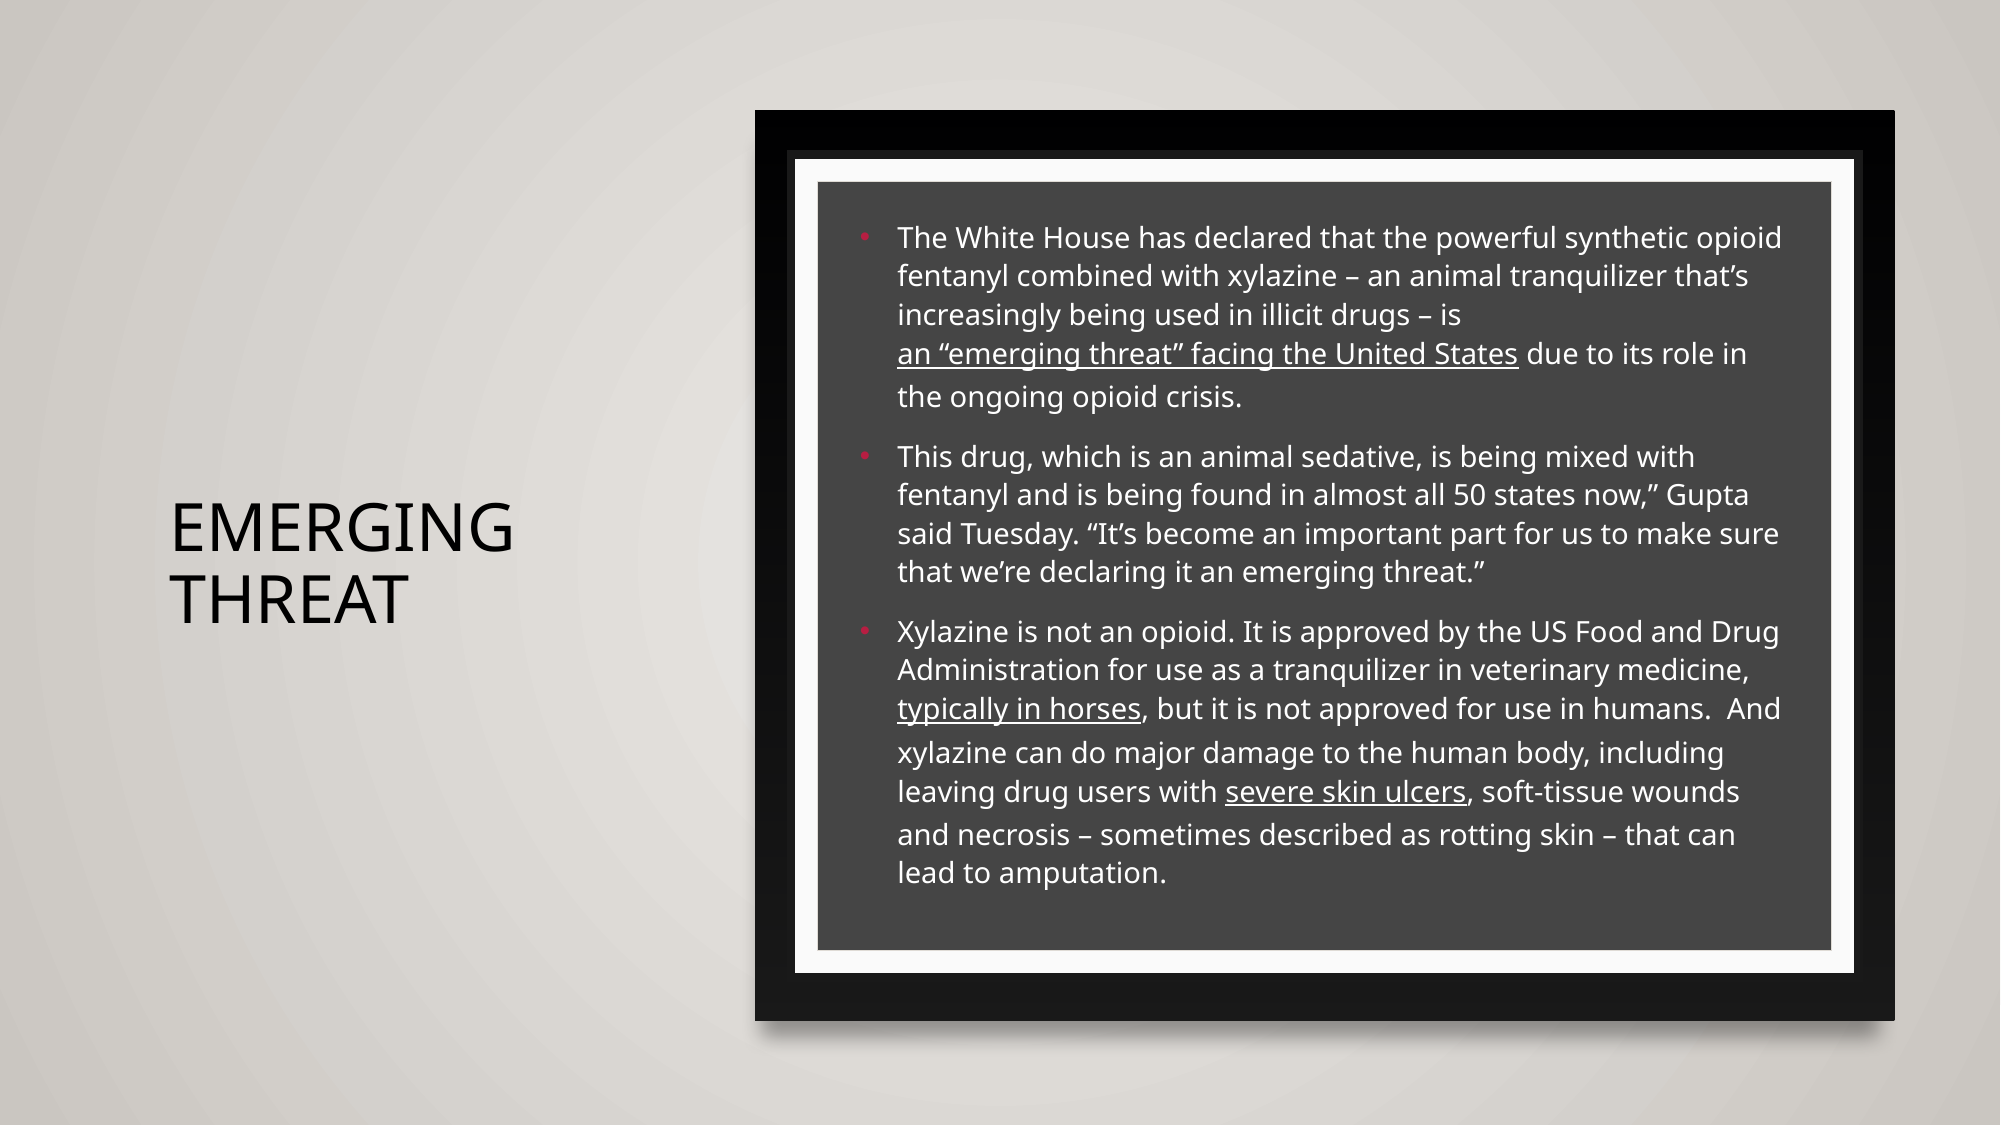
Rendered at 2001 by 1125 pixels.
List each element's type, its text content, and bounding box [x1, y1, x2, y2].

text_box [0, 0, 2000, 1125]
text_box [754, 110, 1895, 1021]
title Emerging Threat [154, 208, 719, 924]
